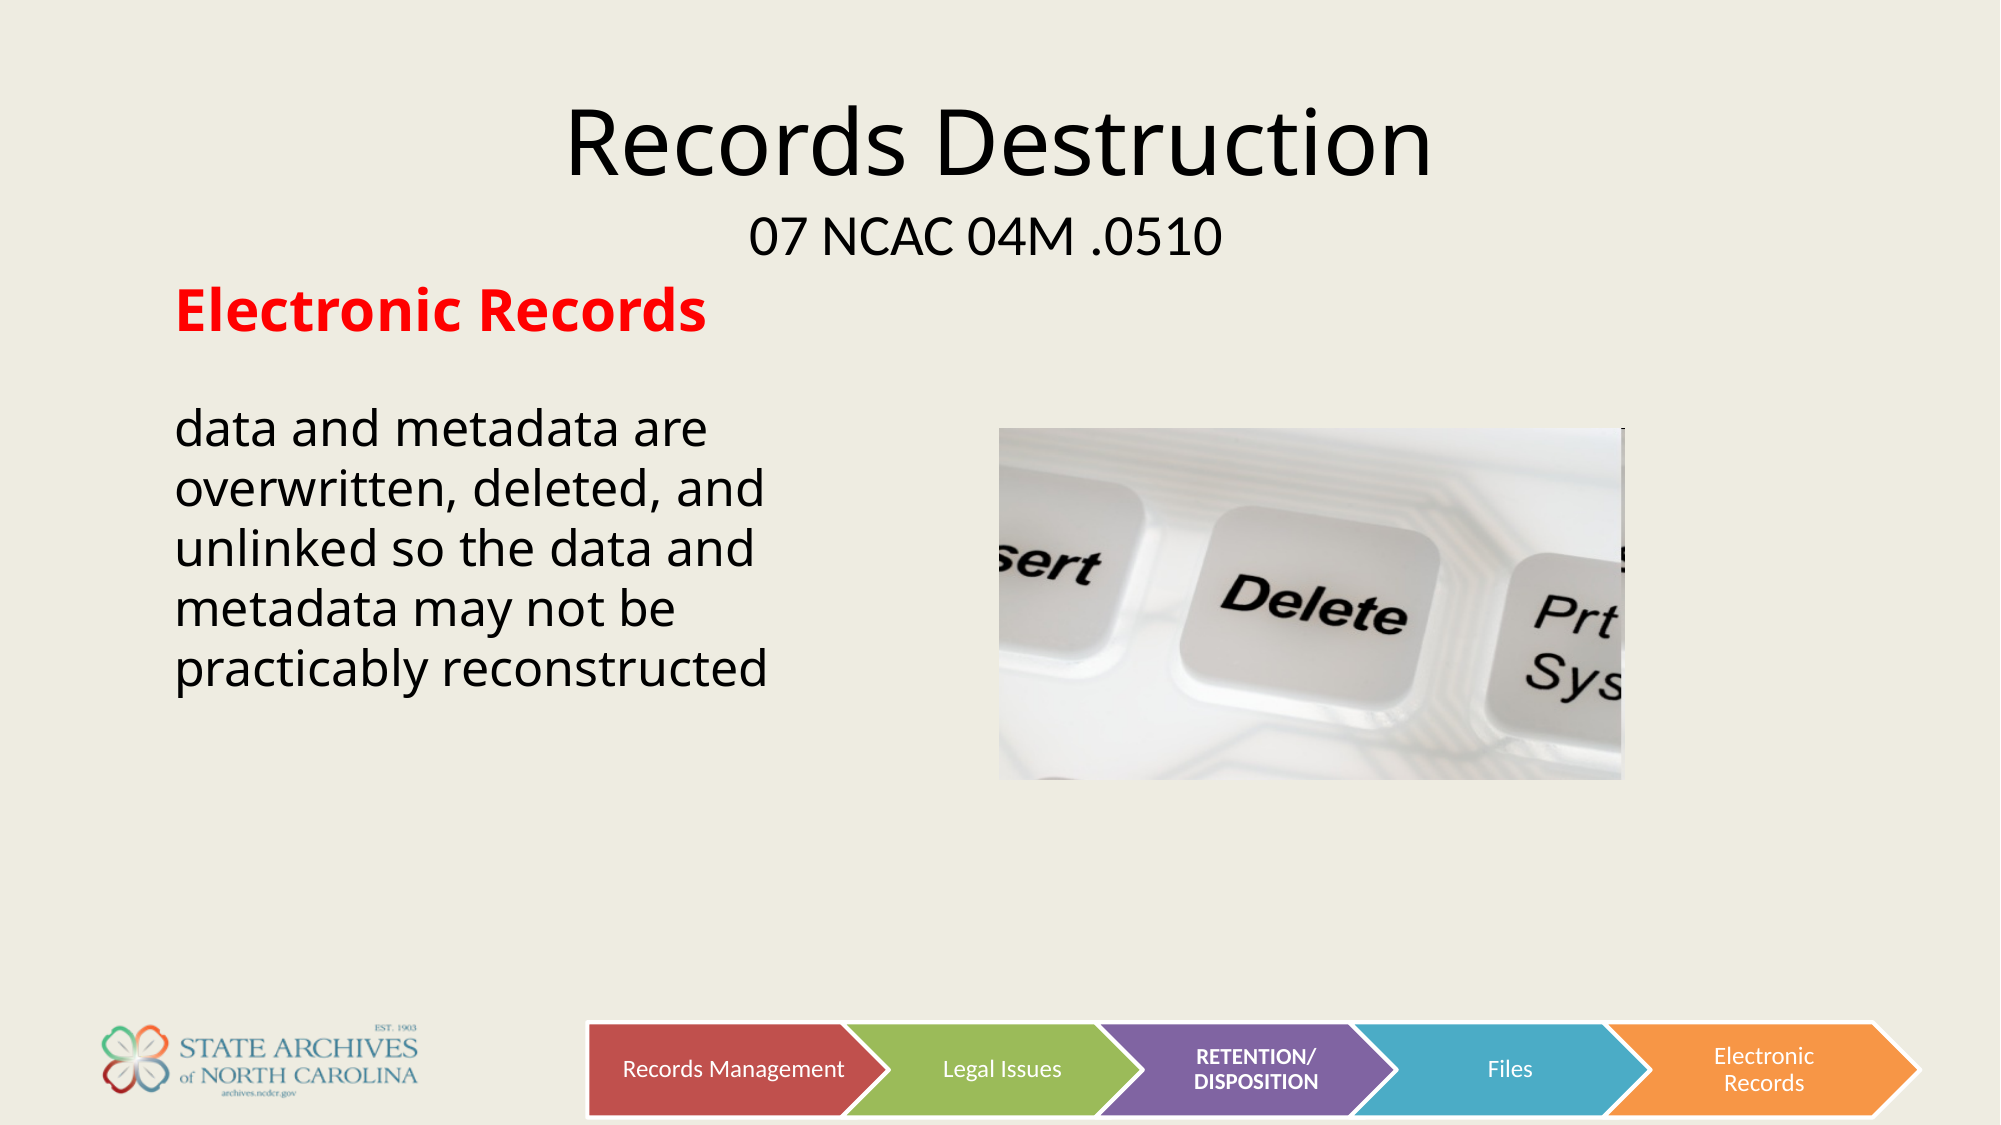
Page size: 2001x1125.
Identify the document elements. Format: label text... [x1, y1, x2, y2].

text_box 07 NCAC 04M .0510 [279, 189, 1693, 320]
picture [96, 1015, 422, 1110]
title Records Destruction [99, 45, 1900, 233]
text_box Electronic Records data and metadata are overwritten, deleted, and unlinked so the data and metadata may not be practicably reconstructed [93, 265, 837, 768]
picture [999, 427, 1626, 780]
